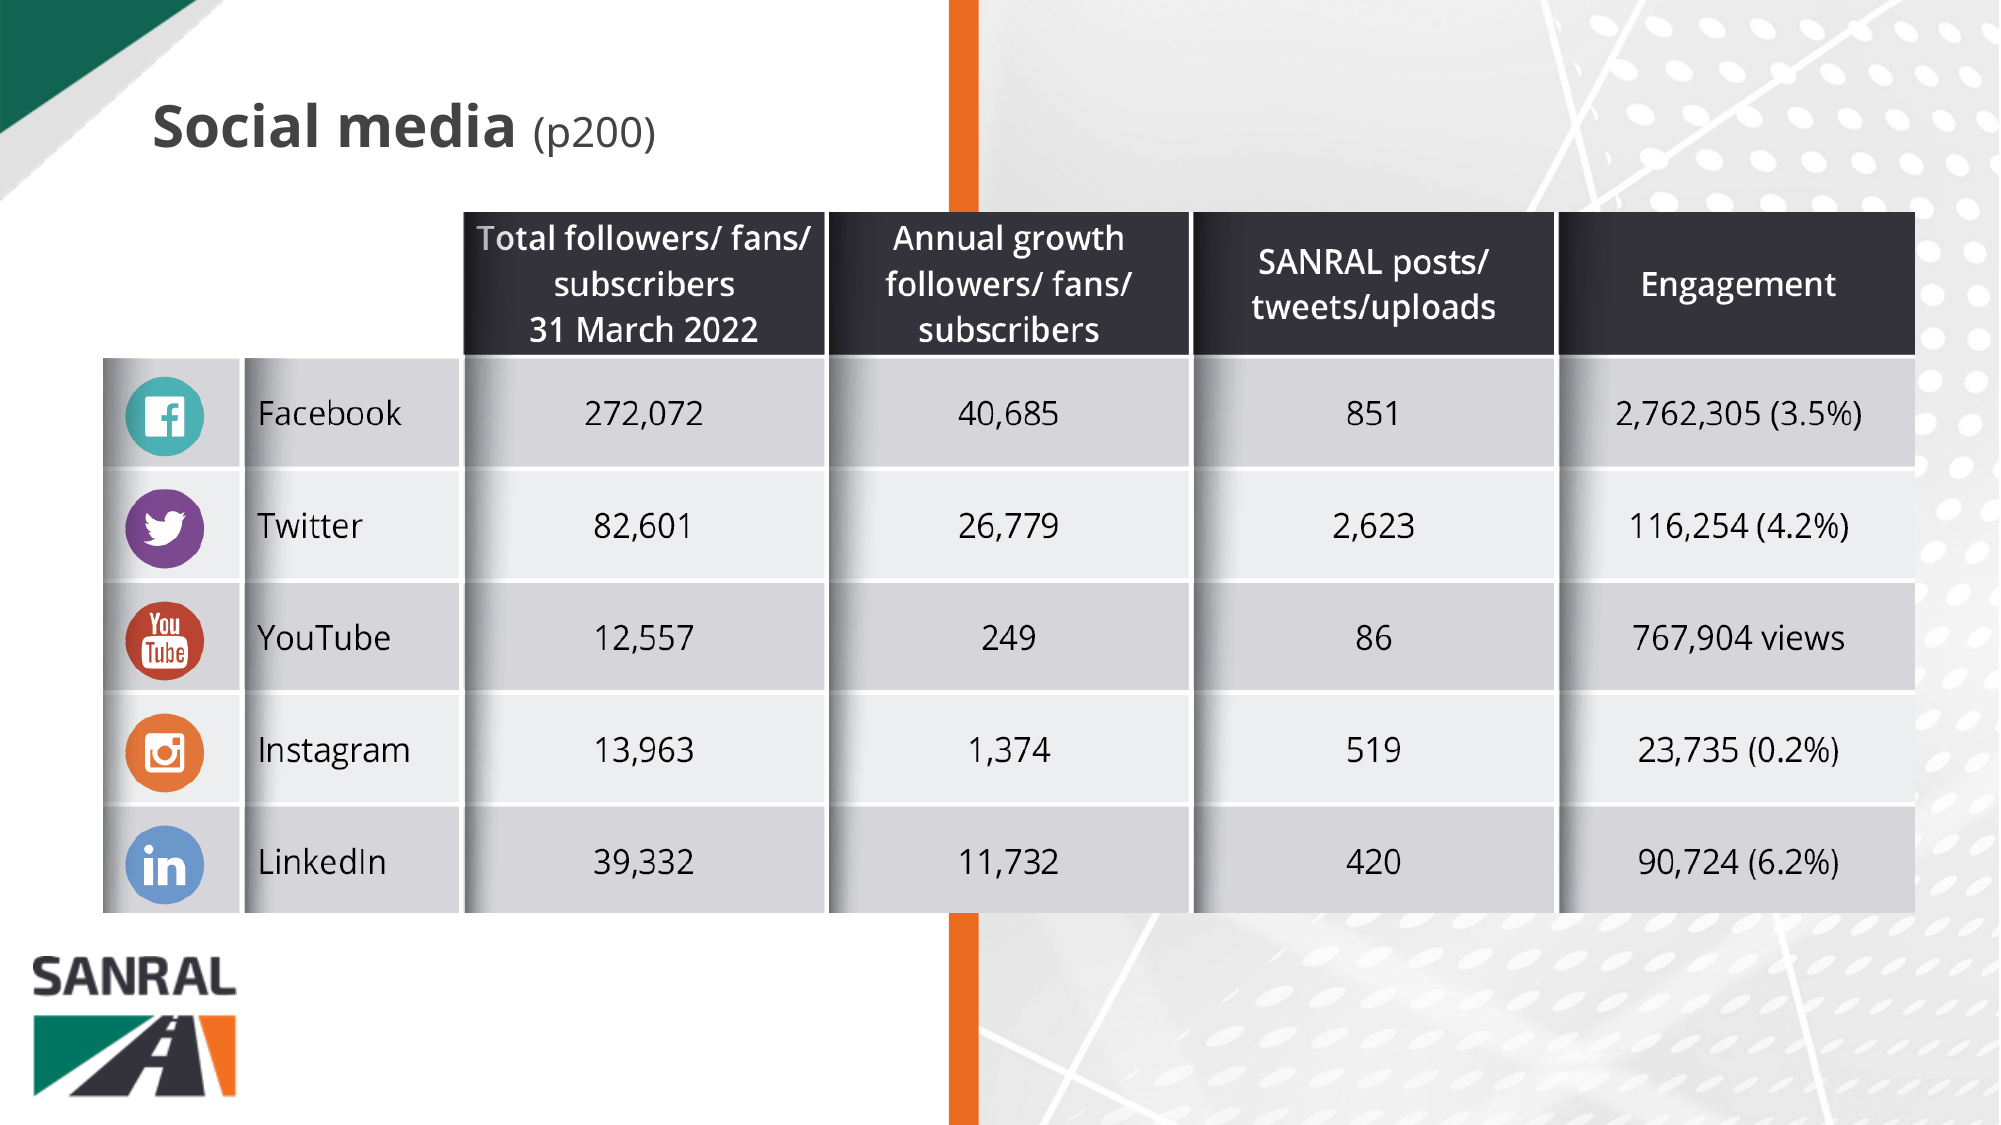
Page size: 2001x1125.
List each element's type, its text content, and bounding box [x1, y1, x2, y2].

picture [103, 0, 1999, 1125]
picture [0, 0, 225, 201]
picture [33, 956, 237, 1102]
text_box [948, 0, 955, 56]
text_box [948, 924, 952, 1125]
title Social media (p200) [137, 56, 952, 201]
